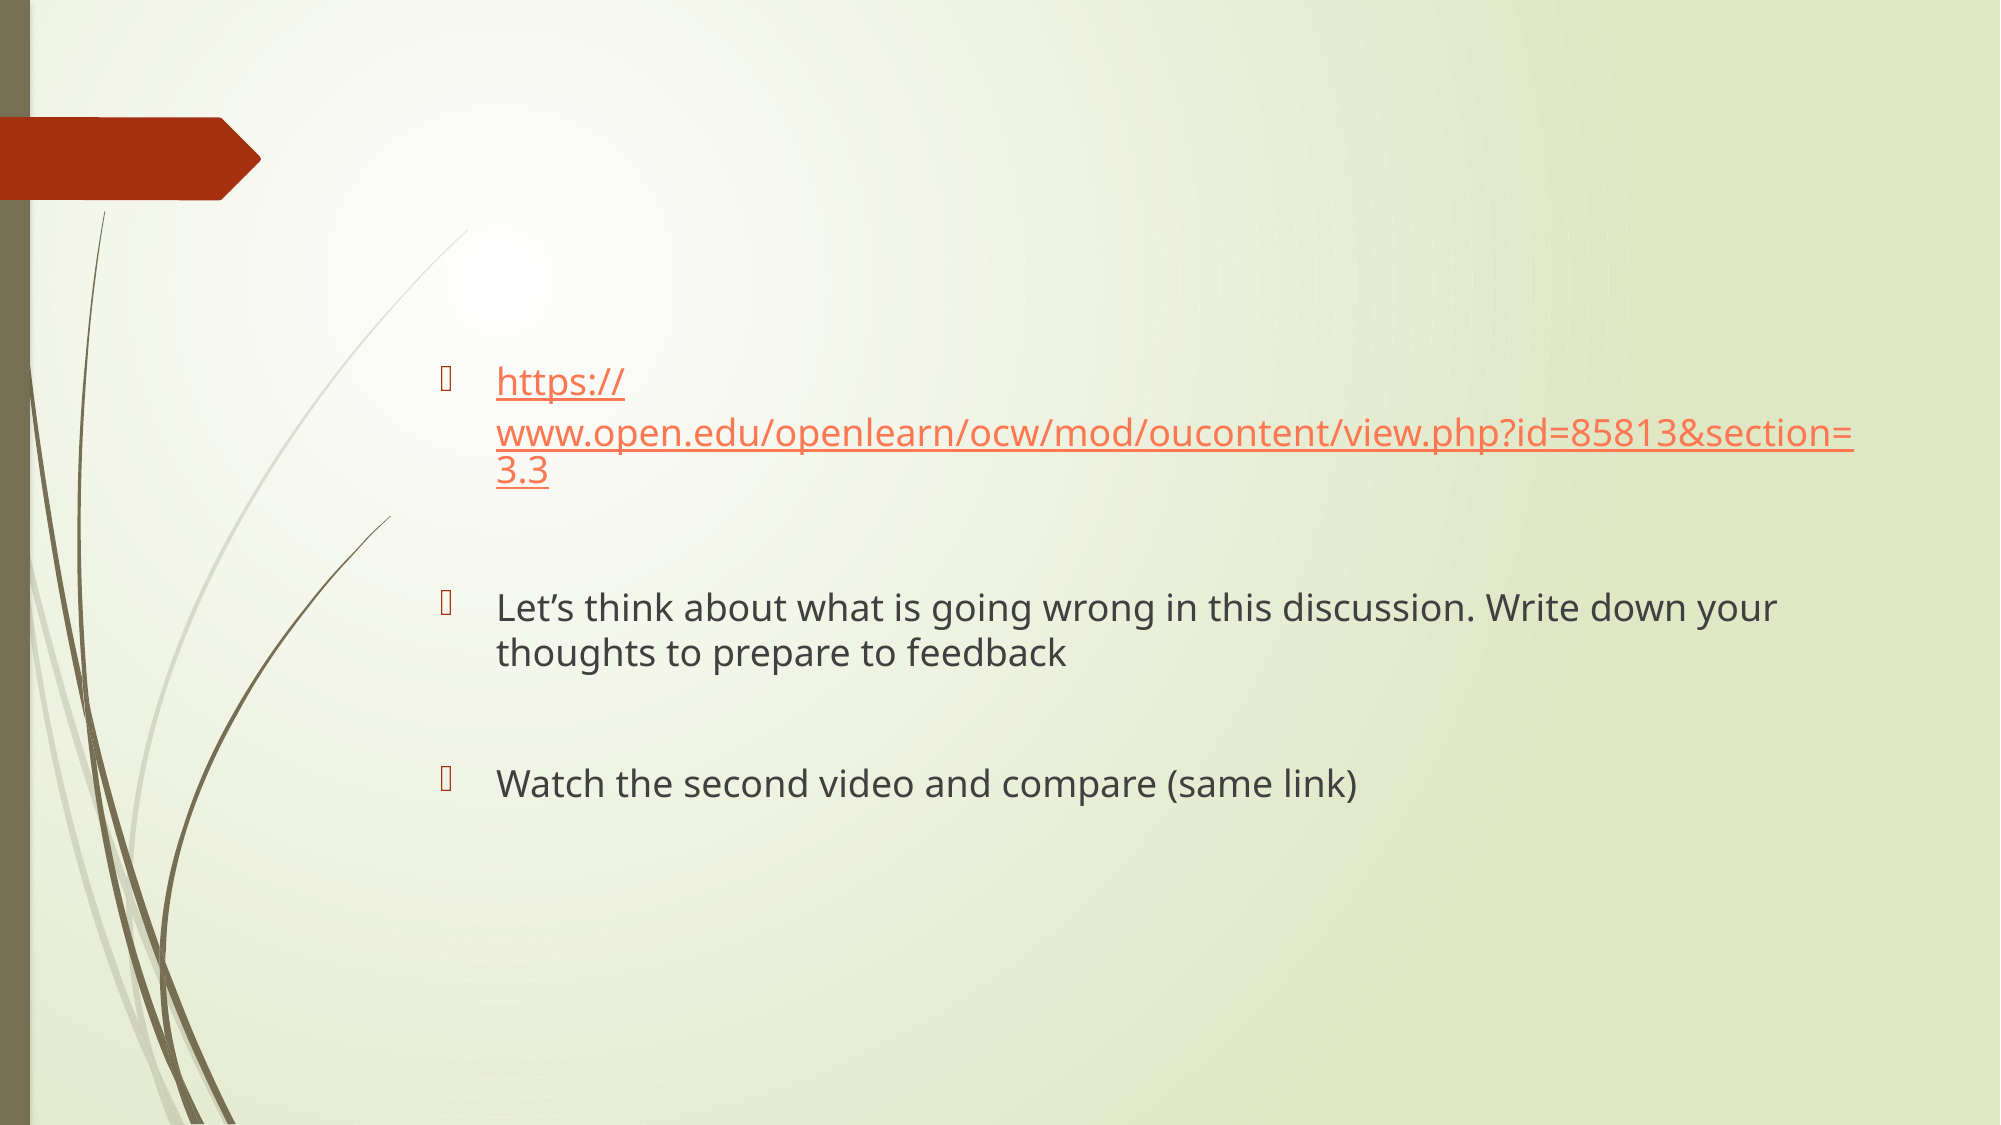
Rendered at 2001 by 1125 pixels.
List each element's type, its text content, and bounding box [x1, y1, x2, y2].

list https://www.open.edu/openlearn/ocw/mod/oucontent/view.php?id=85813&section=3.3 Let’s think about what is going wrong in this discussion. Write down your thoughts to prepare to feedback Watch the second video and compare (same link) [424, 350, 1888, 970]
